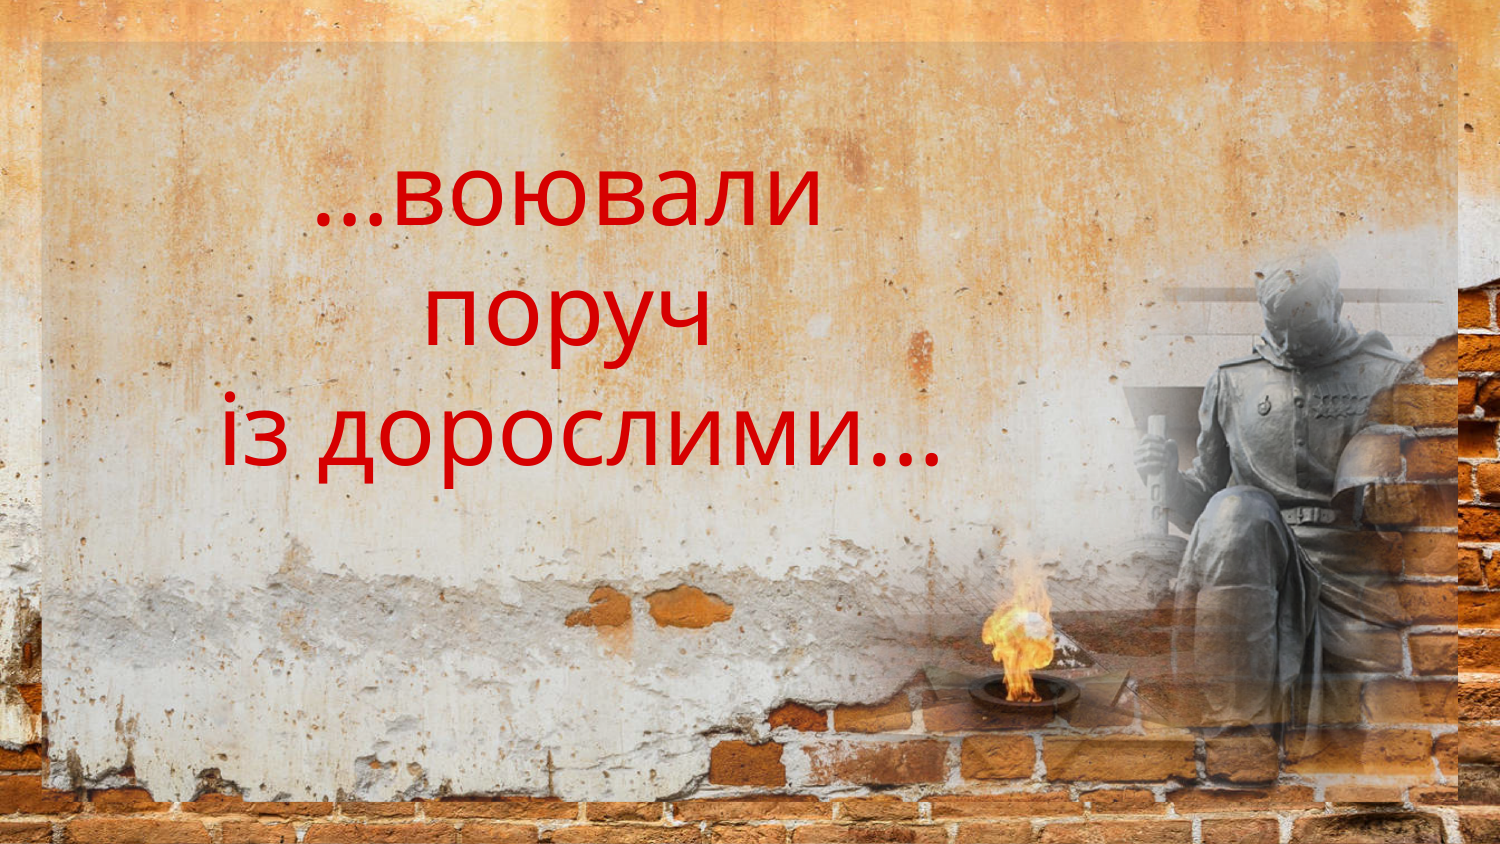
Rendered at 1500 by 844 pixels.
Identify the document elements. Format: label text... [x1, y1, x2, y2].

picture [0, 0, 1500, 844]
text_box …воювали поруч із дорослими… [76, 118, 1087, 583]
